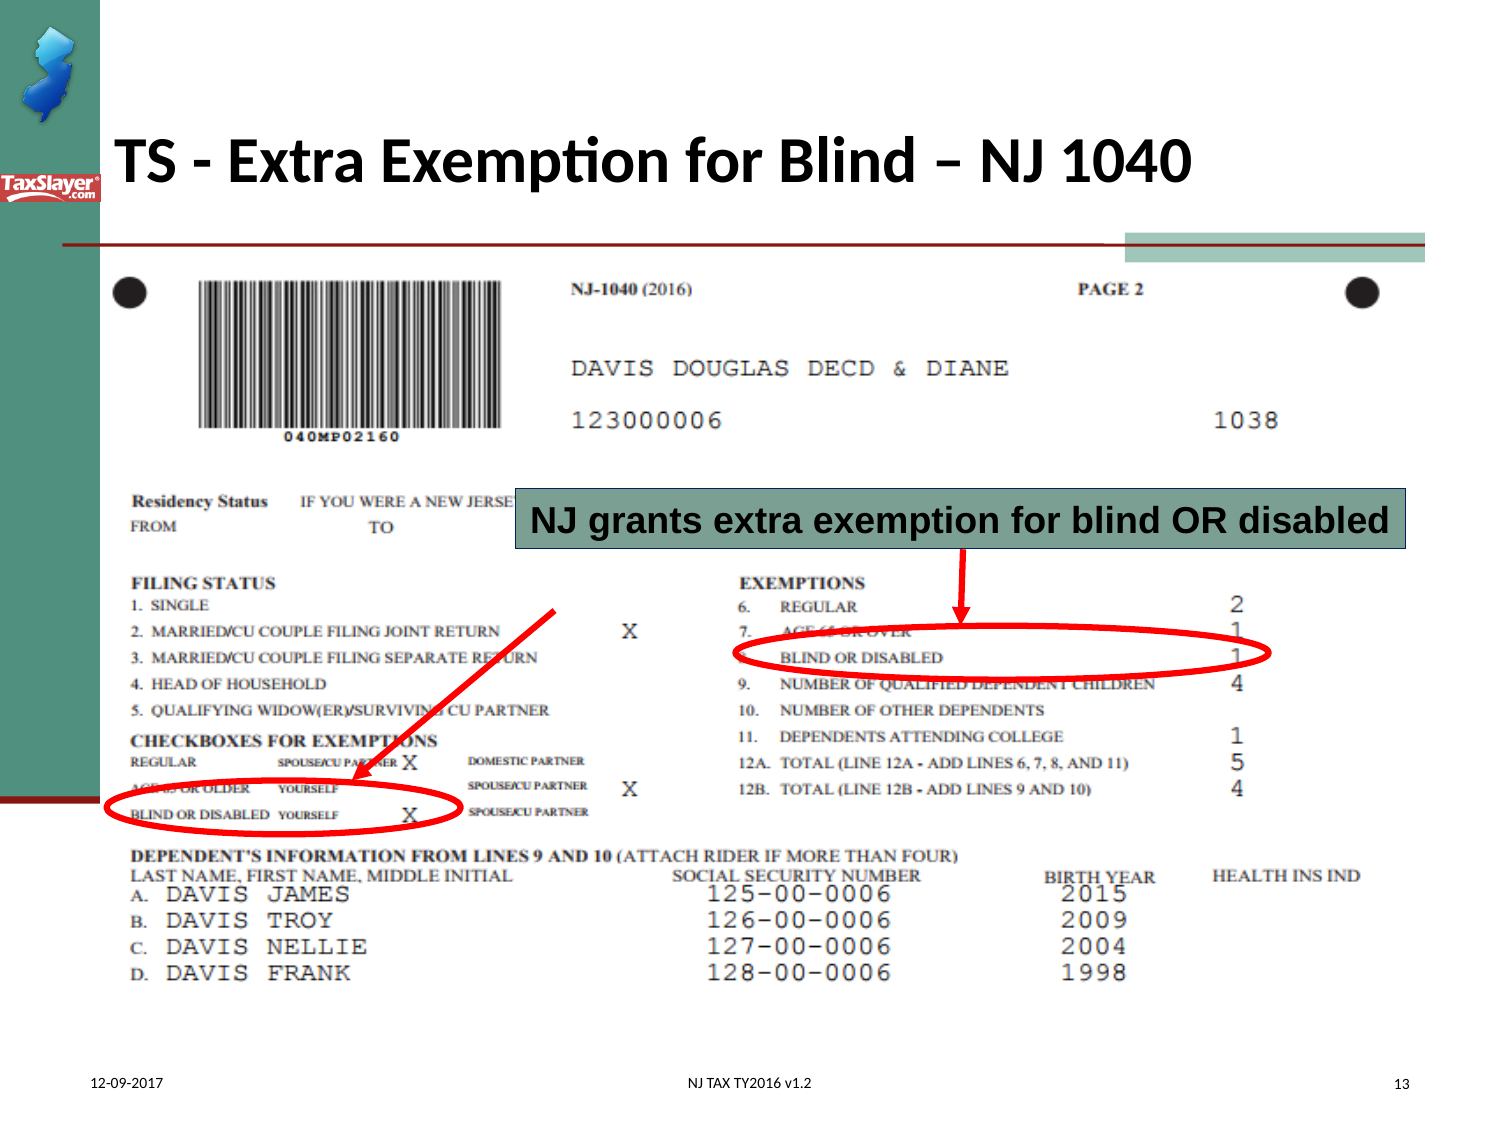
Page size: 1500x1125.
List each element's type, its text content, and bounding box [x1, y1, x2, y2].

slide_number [74, 1049, 401, 1100]
slide_number 13 [1112, 1049, 1426, 1101]
footer NJ TAX TY2016 v1.2 [496, 1050, 1004, 1100]
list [106, 269, 1388, 997]
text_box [351, 610, 555, 781]
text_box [960, 548, 964, 626]
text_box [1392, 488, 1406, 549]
picture [0, 174, 101, 202]
picture [0, 24, 101, 126]
title TS - Extra Exemption for Blind – NJ 1040 [99, 62, 1425, 250]
